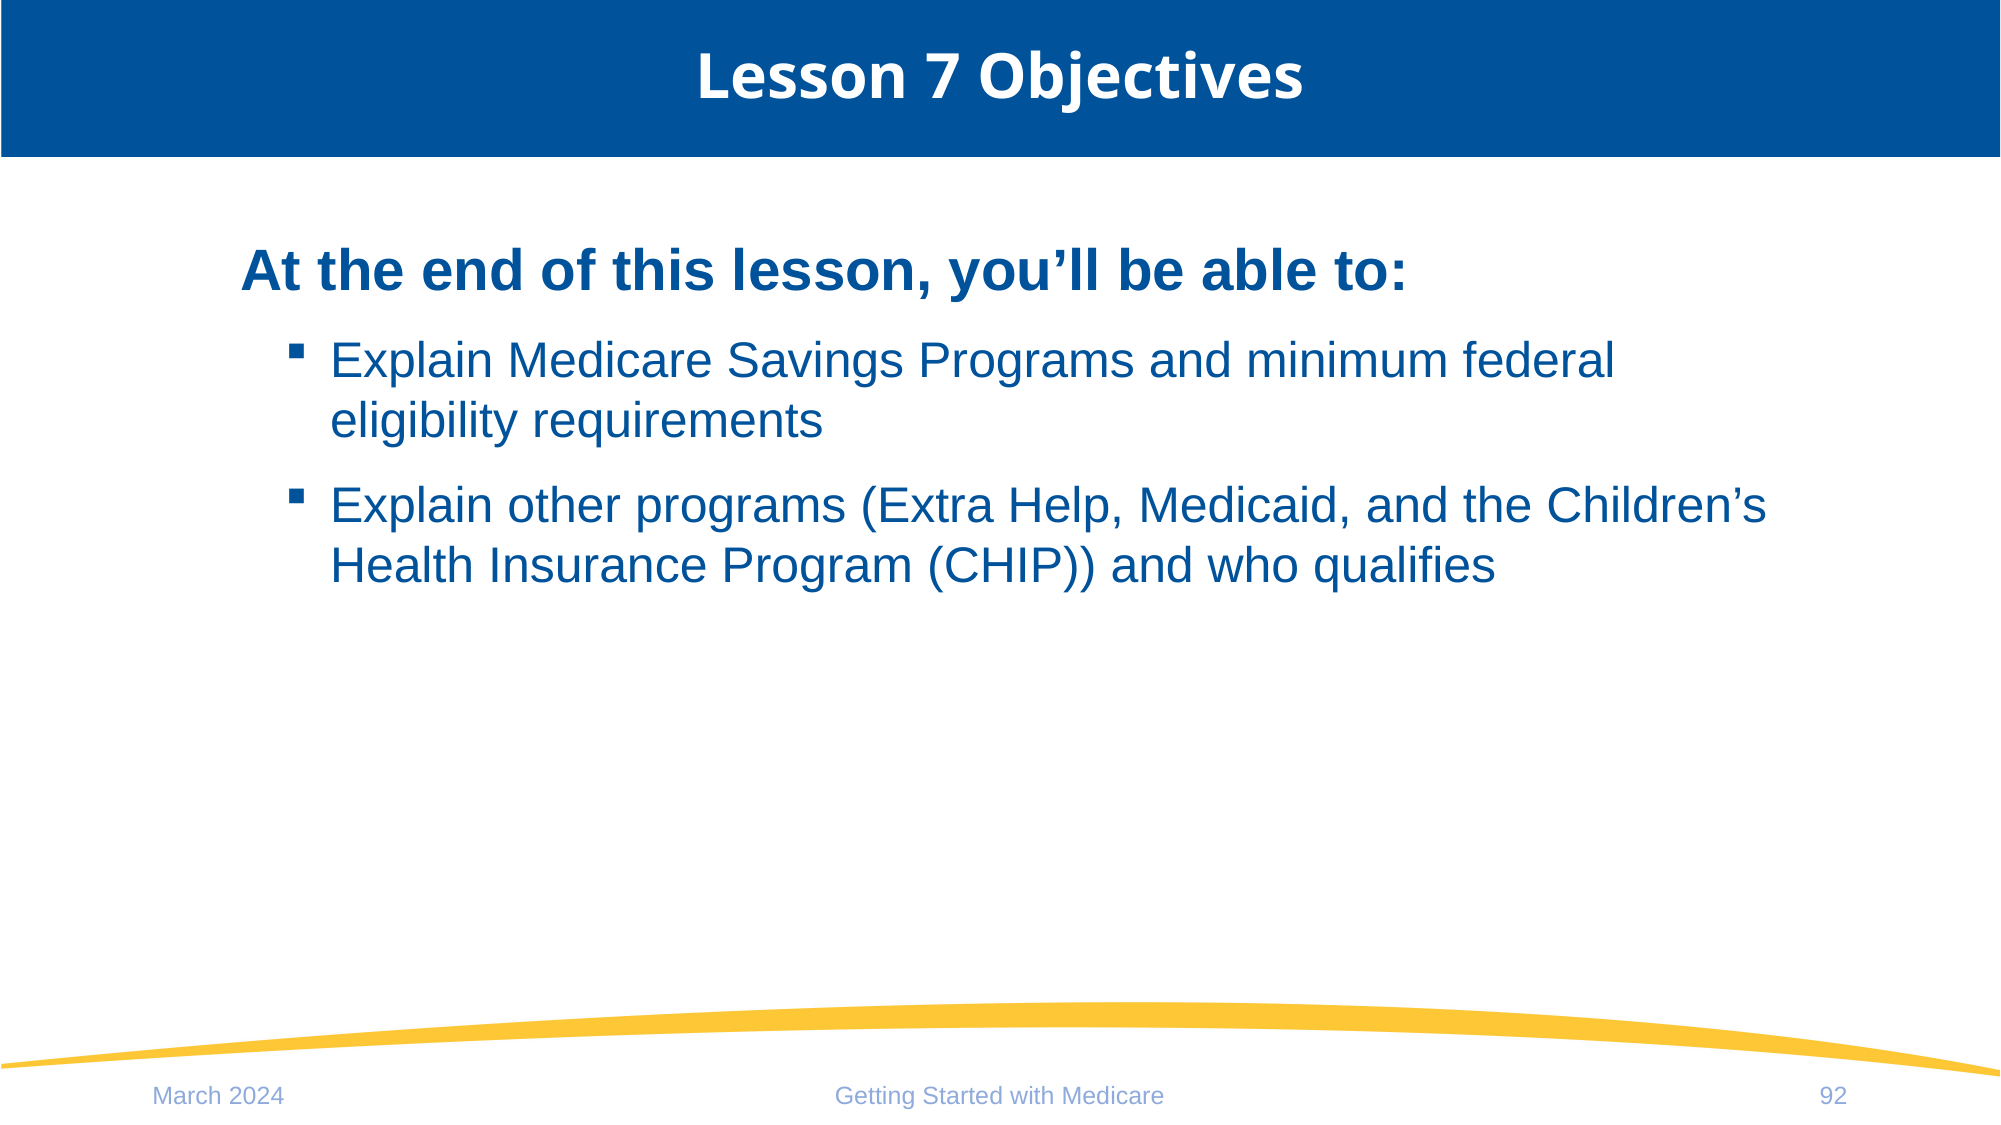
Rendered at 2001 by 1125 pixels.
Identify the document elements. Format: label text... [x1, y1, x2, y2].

title Lesson 7 Objectives [0, 0, 2000, 157]
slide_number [137, 1065, 588, 1125]
footer Getting Started with Medicare [662, 1065, 1338, 1125]
list At the end of this lesson, you’ll be able to: Explain Medicare Savings Programs and minimum federal eligibility requirements Explain other programs (Extra Help, Medicaid, and the Children’s Health Insurance Program (CHIP)) and who qualifies [225, 224, 1833, 1049]
slide_number 92 [1412, 1065, 1863, 1125]
picture [0, 0, 2001, 1125]
